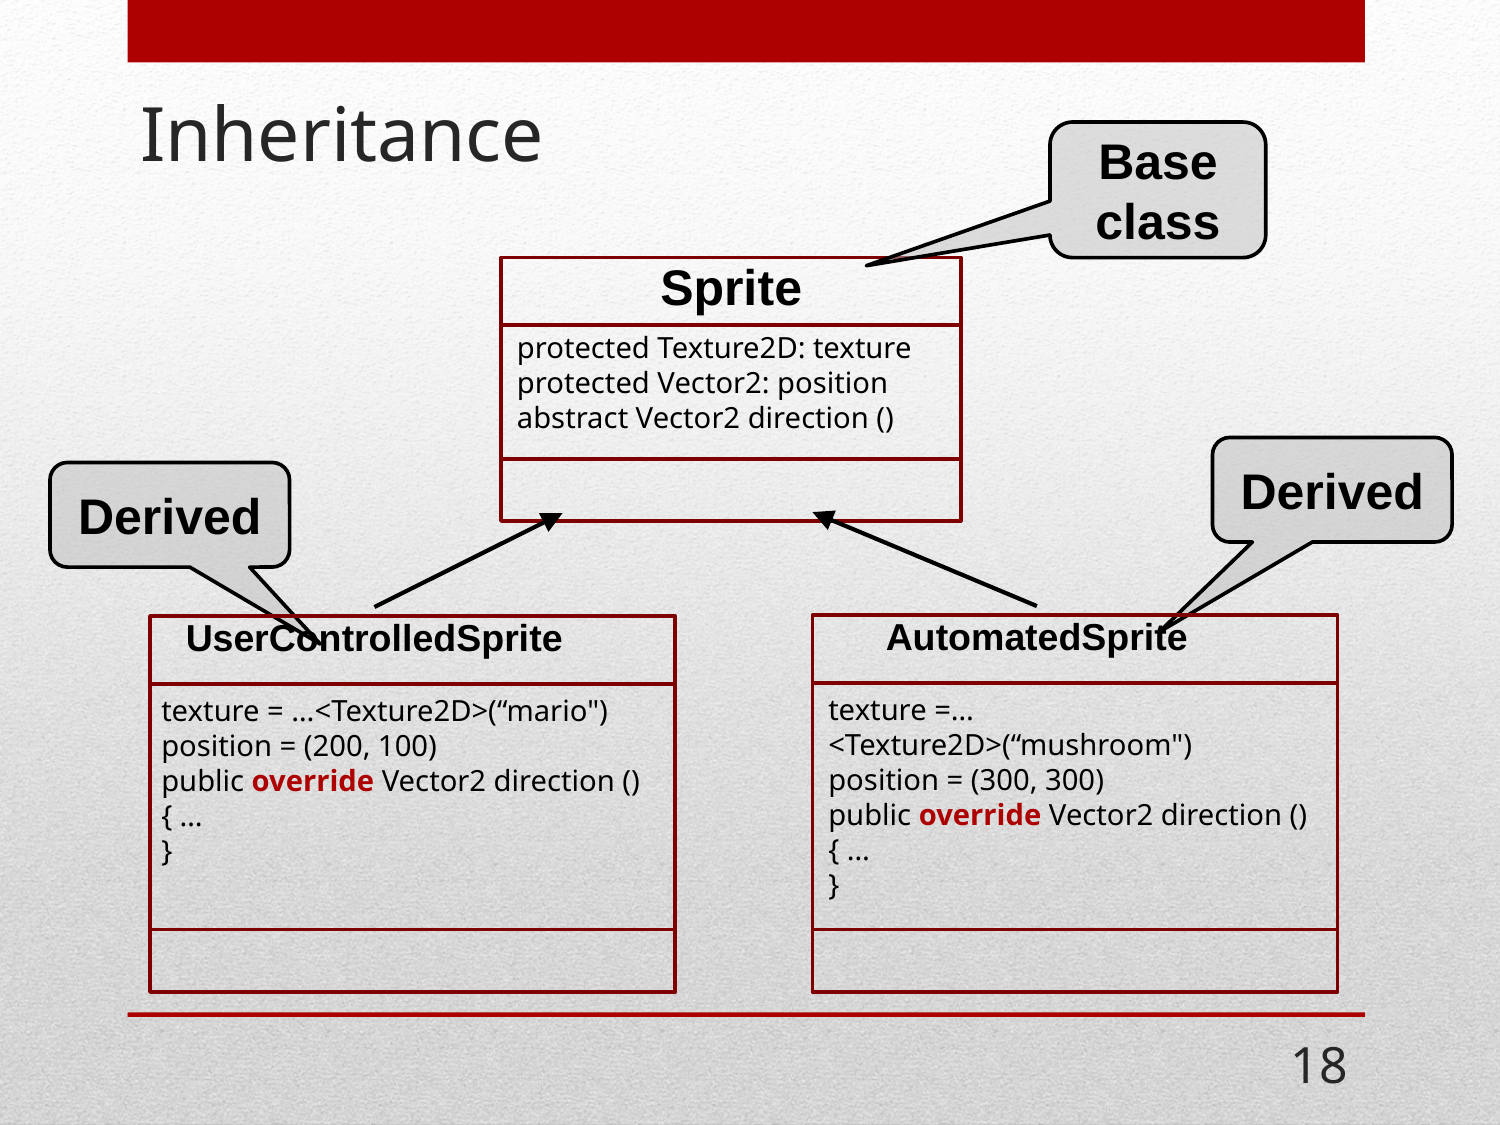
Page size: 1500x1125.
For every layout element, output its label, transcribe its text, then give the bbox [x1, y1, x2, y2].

text_box [148, 682, 677, 928]
text_box UserControlledSprite [149, 606, 599, 667]
text_box [811, 928, 1339, 994]
text_box Derived [48, 460, 292, 606]
text_box texture =…<Texture2D>(“mushroom") position = (300, 300) public override Vector2 direction () { … } [813, 683, 1338, 928]
text_box AutomatedSprite [812, 606, 1262, 666]
text_box [499, 457, 963, 523]
text_box [811, 613, 1339, 681]
slide_number 18 [1237, 1037, 1363, 1098]
text_box Sprite [501, 248, 962, 324]
text_box protected Texture2D: texture protected Vector2: position abstract Vector2 direction () [502, 322, 963, 457]
text_box Base class [864, 120, 1268, 268]
title Inheritance [125, 79, 1363, 188]
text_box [373, 512, 564, 608]
text_box [148, 614, 677, 682]
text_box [811, 511, 1038, 607]
text_box [148, 928, 677, 994]
text_box Derived [1183, 435, 1454, 606]
text_box texture = …<Texture2D>(“mario") position = (200, 100) public override Vector2 direction () { … } [146, 684, 672, 914]
